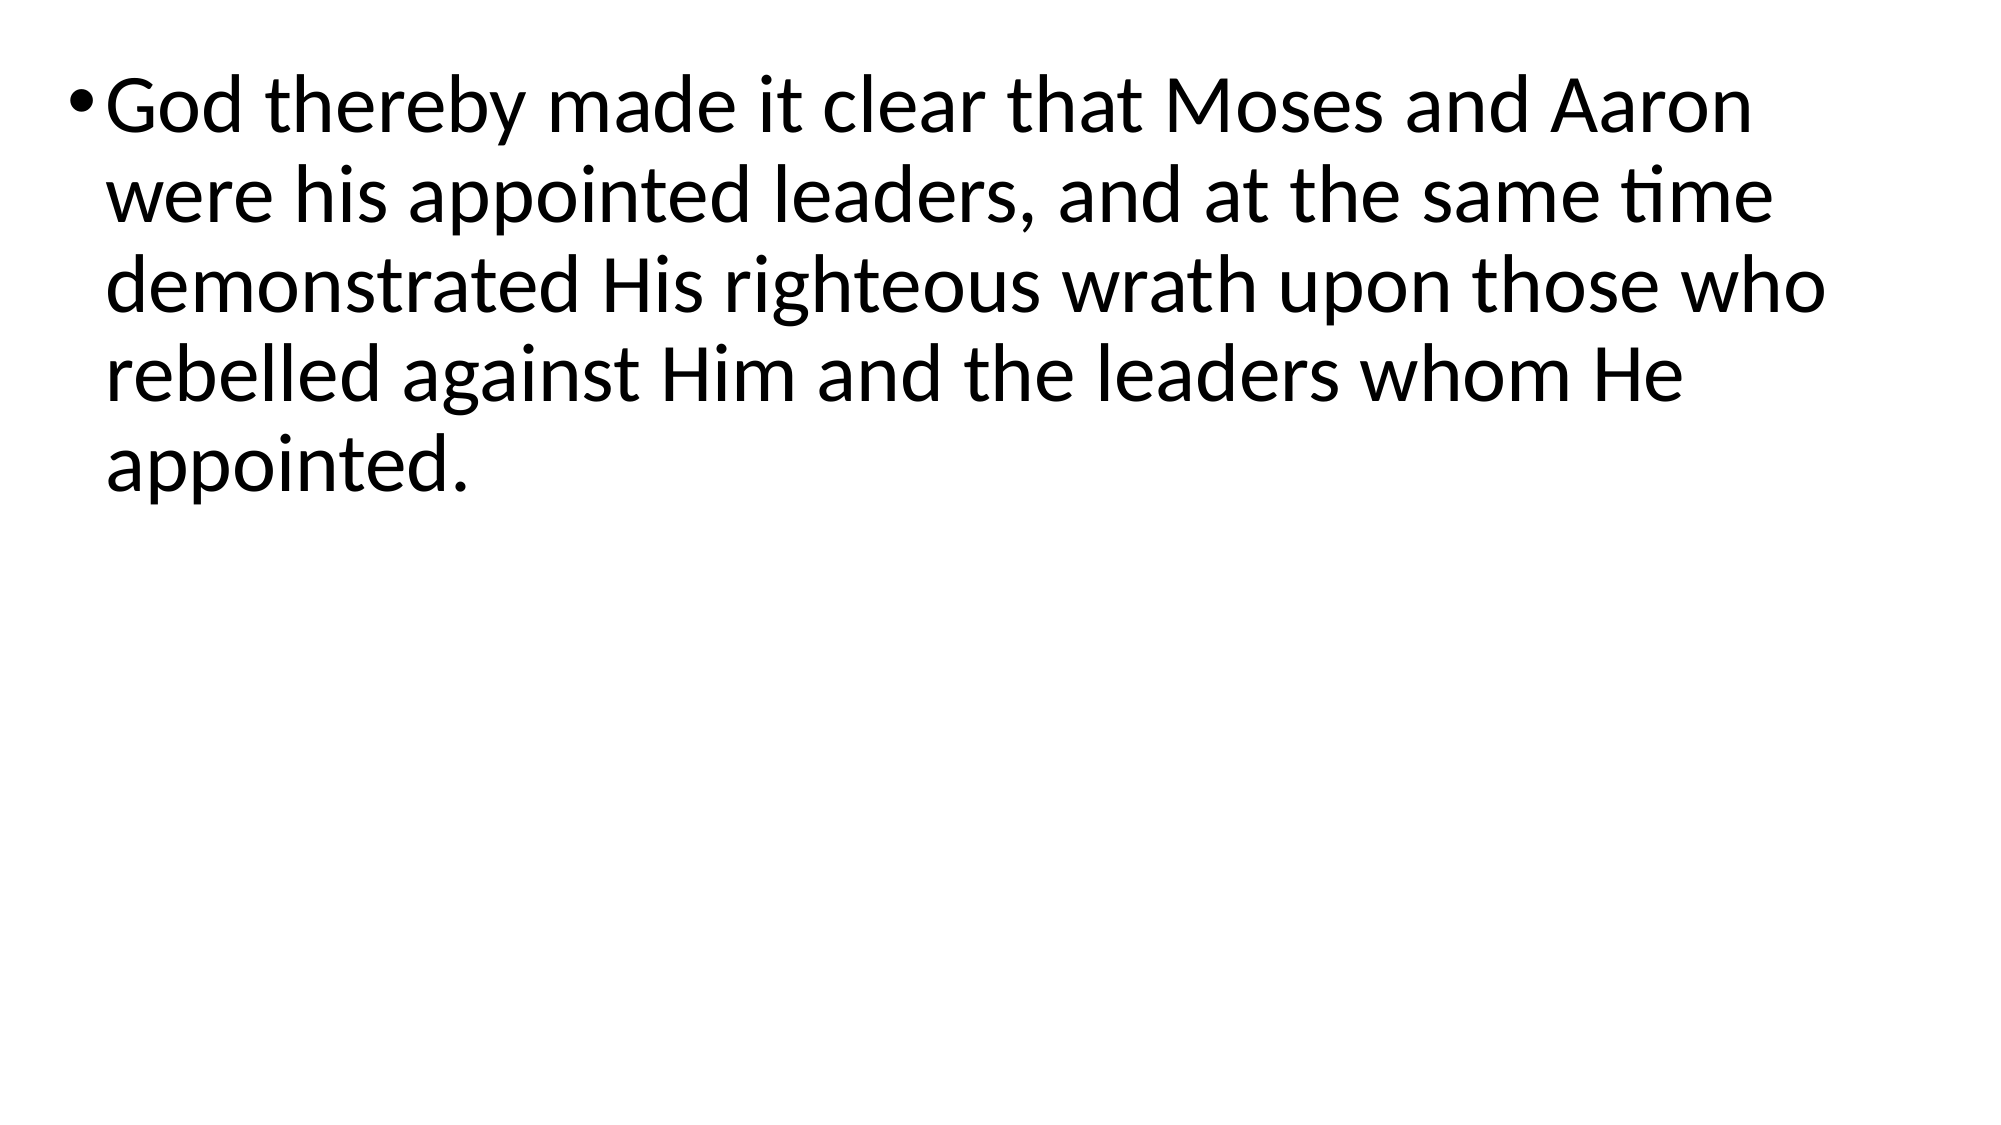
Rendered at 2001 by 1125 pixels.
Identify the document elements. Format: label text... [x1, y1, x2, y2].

list God thereby made it clear that Moses and Aaron were his appointed leaders, and at the same time demonstrated His righteous wrath upon those who rebelled against Him and the leaders whom He appointed. [52, 52, 1892, 1046]
